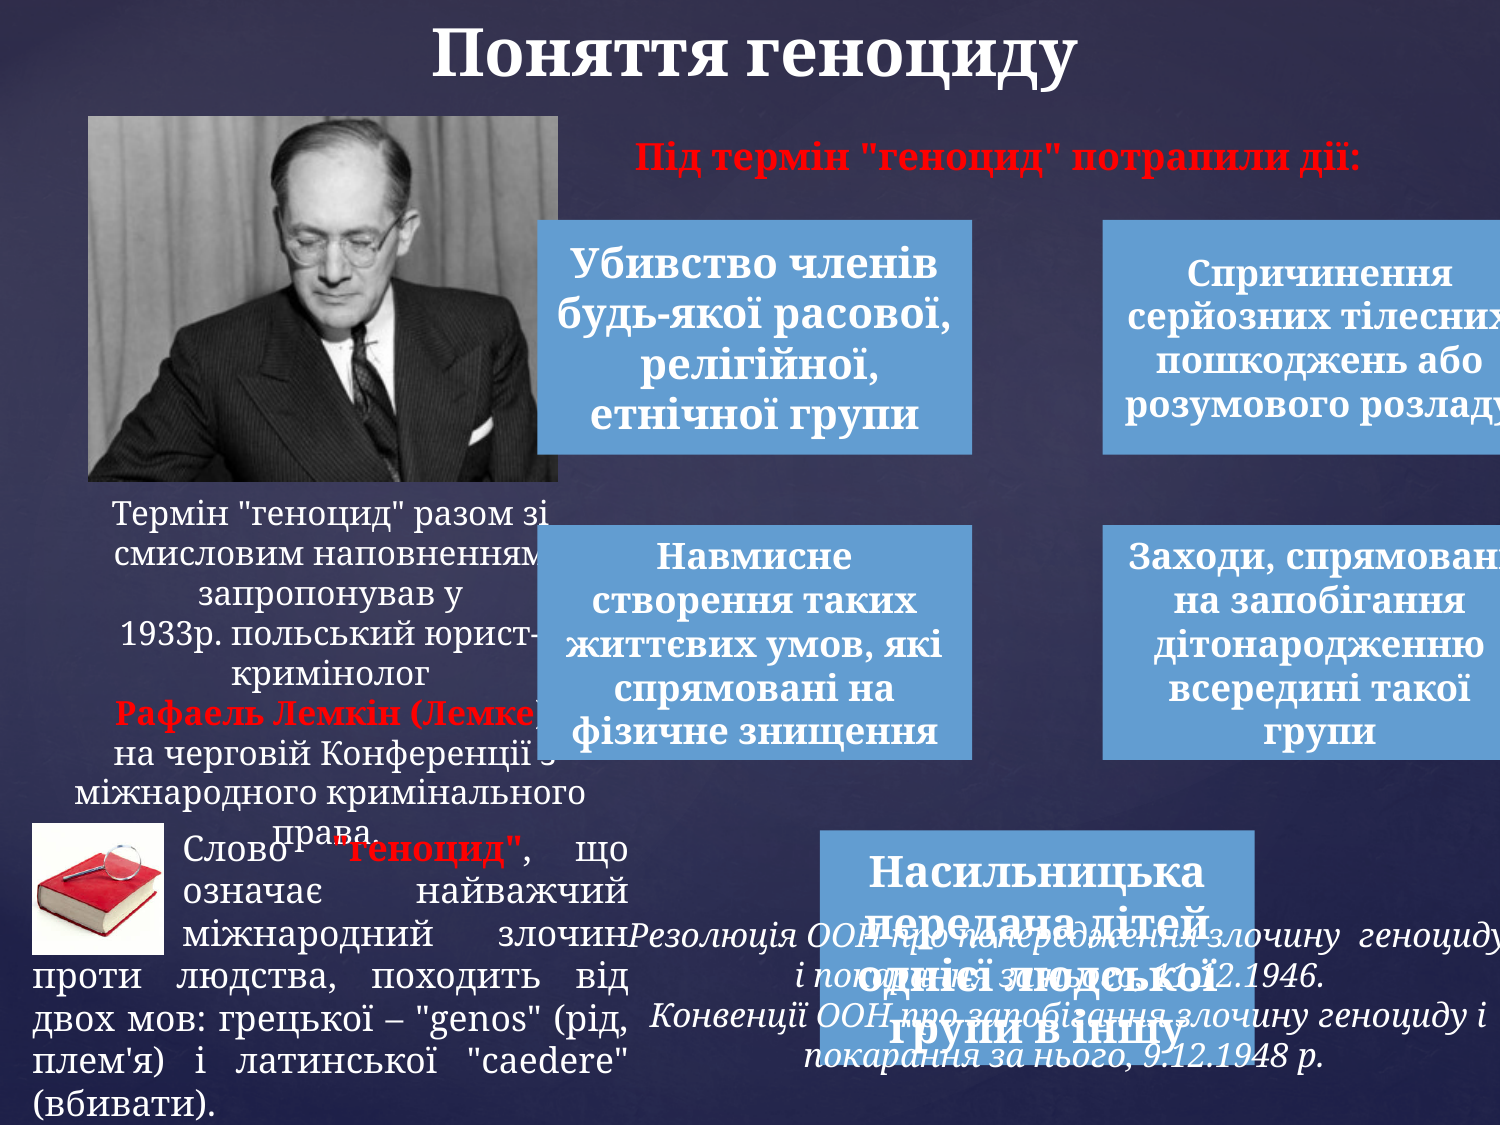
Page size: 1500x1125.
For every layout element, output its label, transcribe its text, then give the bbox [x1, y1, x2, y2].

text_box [536, 219, 1500, 888]
picture [31, 822, 165, 955]
text_box Під термін "геноцид" потрапили дії: [620, 125, 1400, 186]
text_box Слово "геноцид", що означає найважчий міжнародний злочин проти людства, походить від двох мов: грецької – "genos" (рід, плем'я) і латинської "caedere" (вбивати). [17, 818, 644, 1125]
text_box Термін "геноцид" разом зі смисловим наповненням запропонував у 1933р. польський юрист-кримінолог Рафаель Лемкін (Лемке), на черговій Конференції з міжнародного кримінального права. [41, 484, 526, 818]
text_box Резолюція ООН про попередження злочину геноциду і покарання за нього, 11.12.1946. Конвенції ООН про запобігання злочину геноциду і покарання за нього, 9.12.1948 р. [644, 907, 1500, 1125]
picture [87, 116, 558, 482]
title Поняття геноциду [135, 0, 1374, 98]
